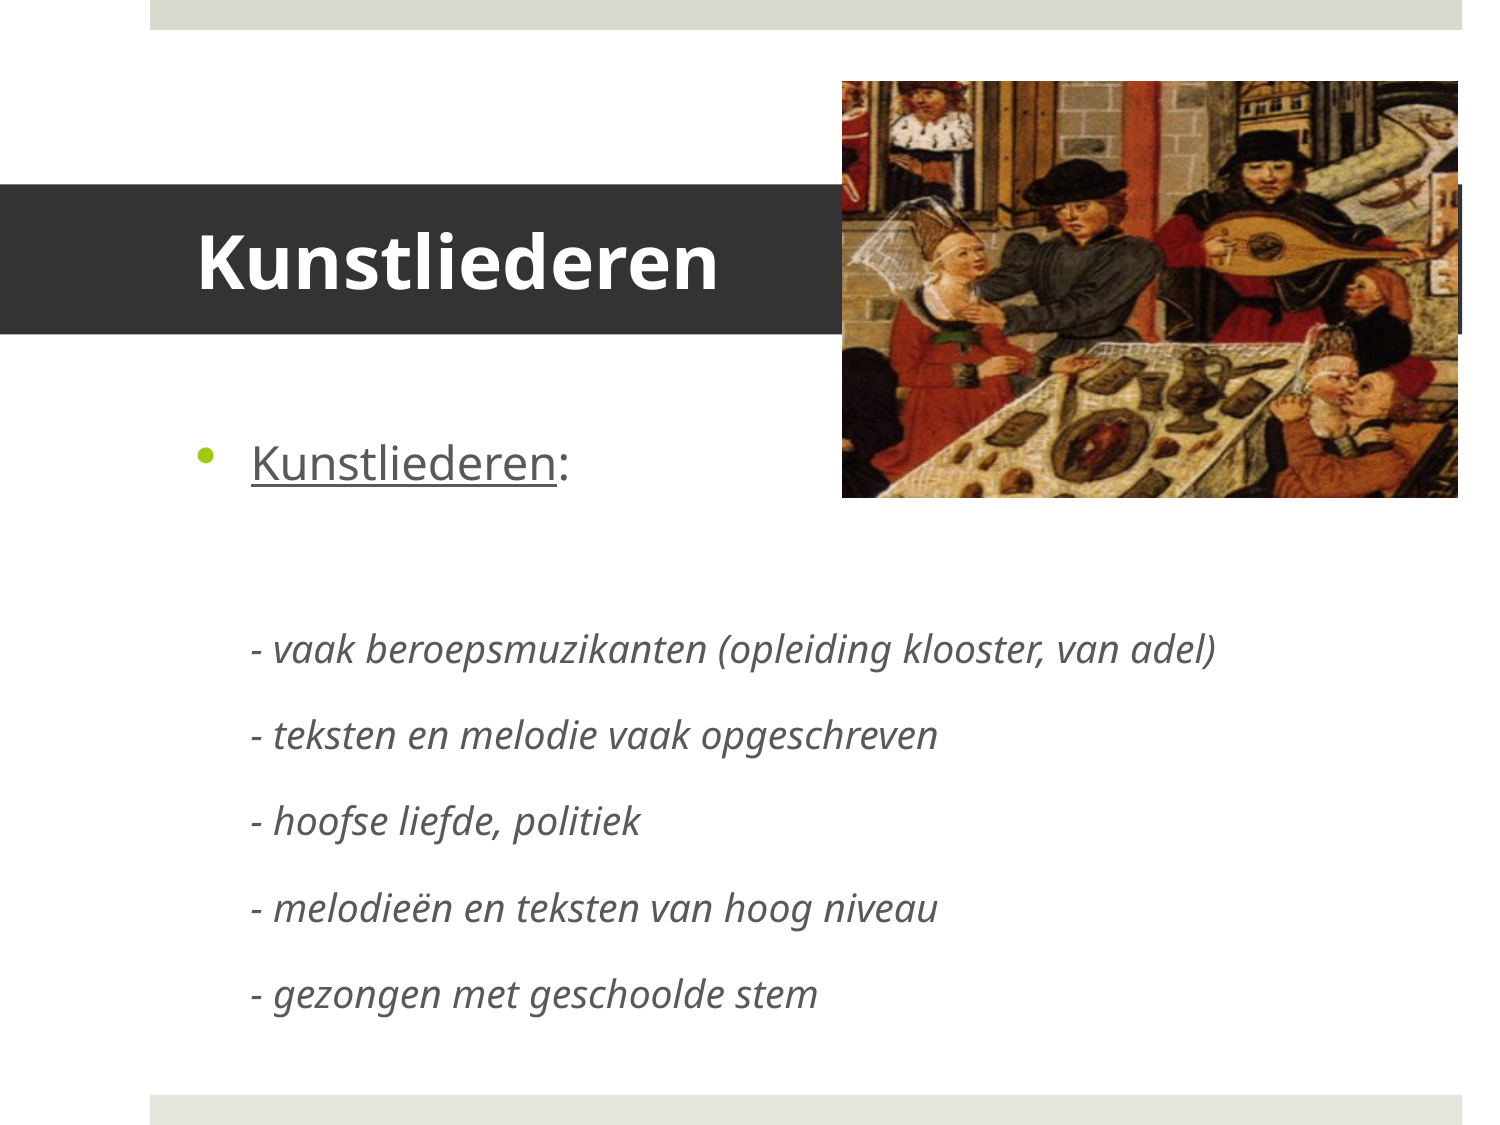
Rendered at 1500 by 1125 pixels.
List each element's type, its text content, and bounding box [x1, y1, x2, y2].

picture [842, 80, 1459, 499]
list Kunstliederen: - vaak beroepsmuzikanten (opleiding klooster, van adel) - teksten en melodie vaak opgeschreven - hoofse liefde, politiek - melodieën en teksten van hoog niveau - gezongen met geschoolde stem [182, 425, 1432, 1028]
title Kunstliederen [1459, 184, 1463, 335]
title Kunstliederen [0, 184, 842, 335]
